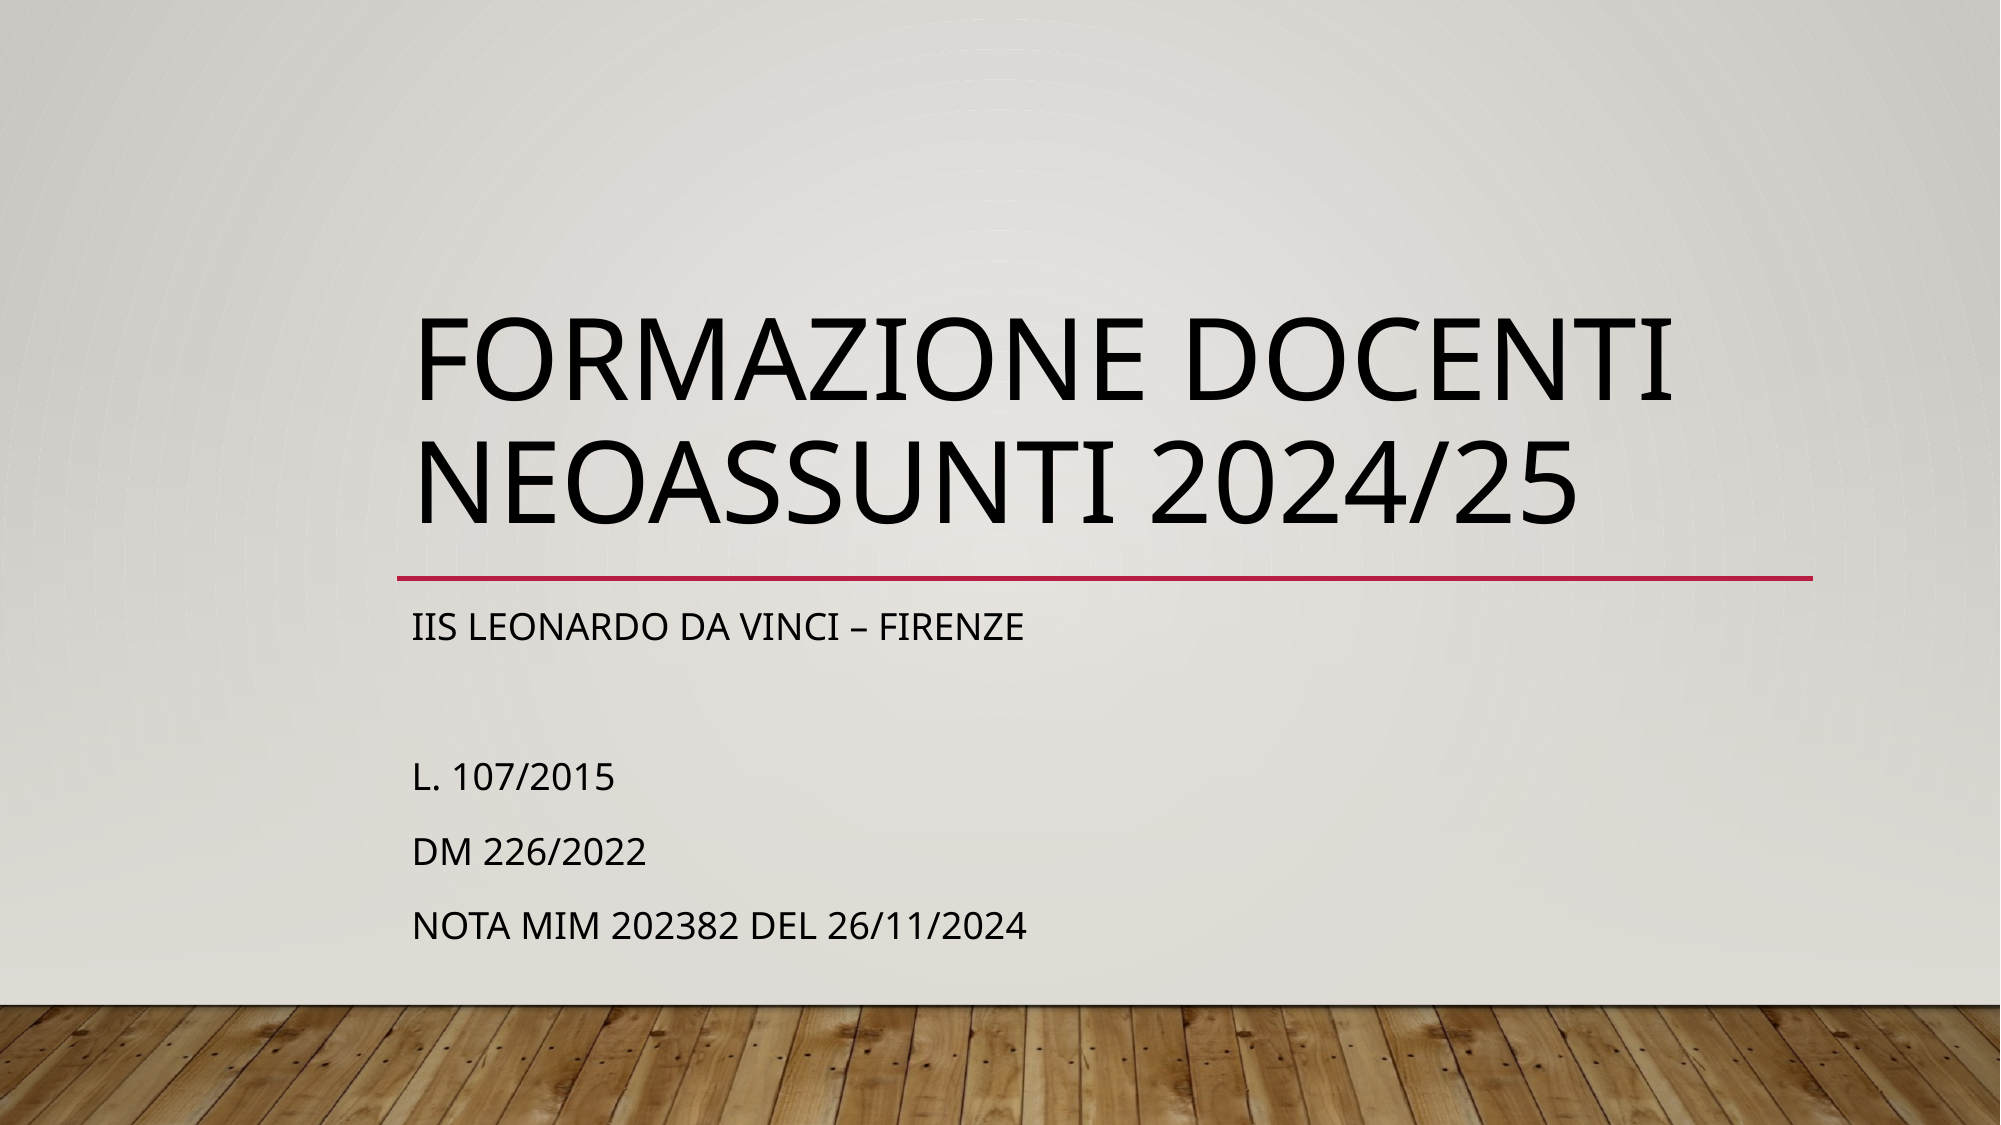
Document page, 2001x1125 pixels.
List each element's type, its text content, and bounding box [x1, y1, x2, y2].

picture [0, 1005, 2000, 1125]
subtitle Iis leonardo da vinci – firenze l. 107/2015 Dm 226/2022 Nota mim 202382 del 26/11/2024 [396, 579, 1814, 982]
title Formazione docenti neoassunti 2024/25 [396, 131, 1814, 549]
